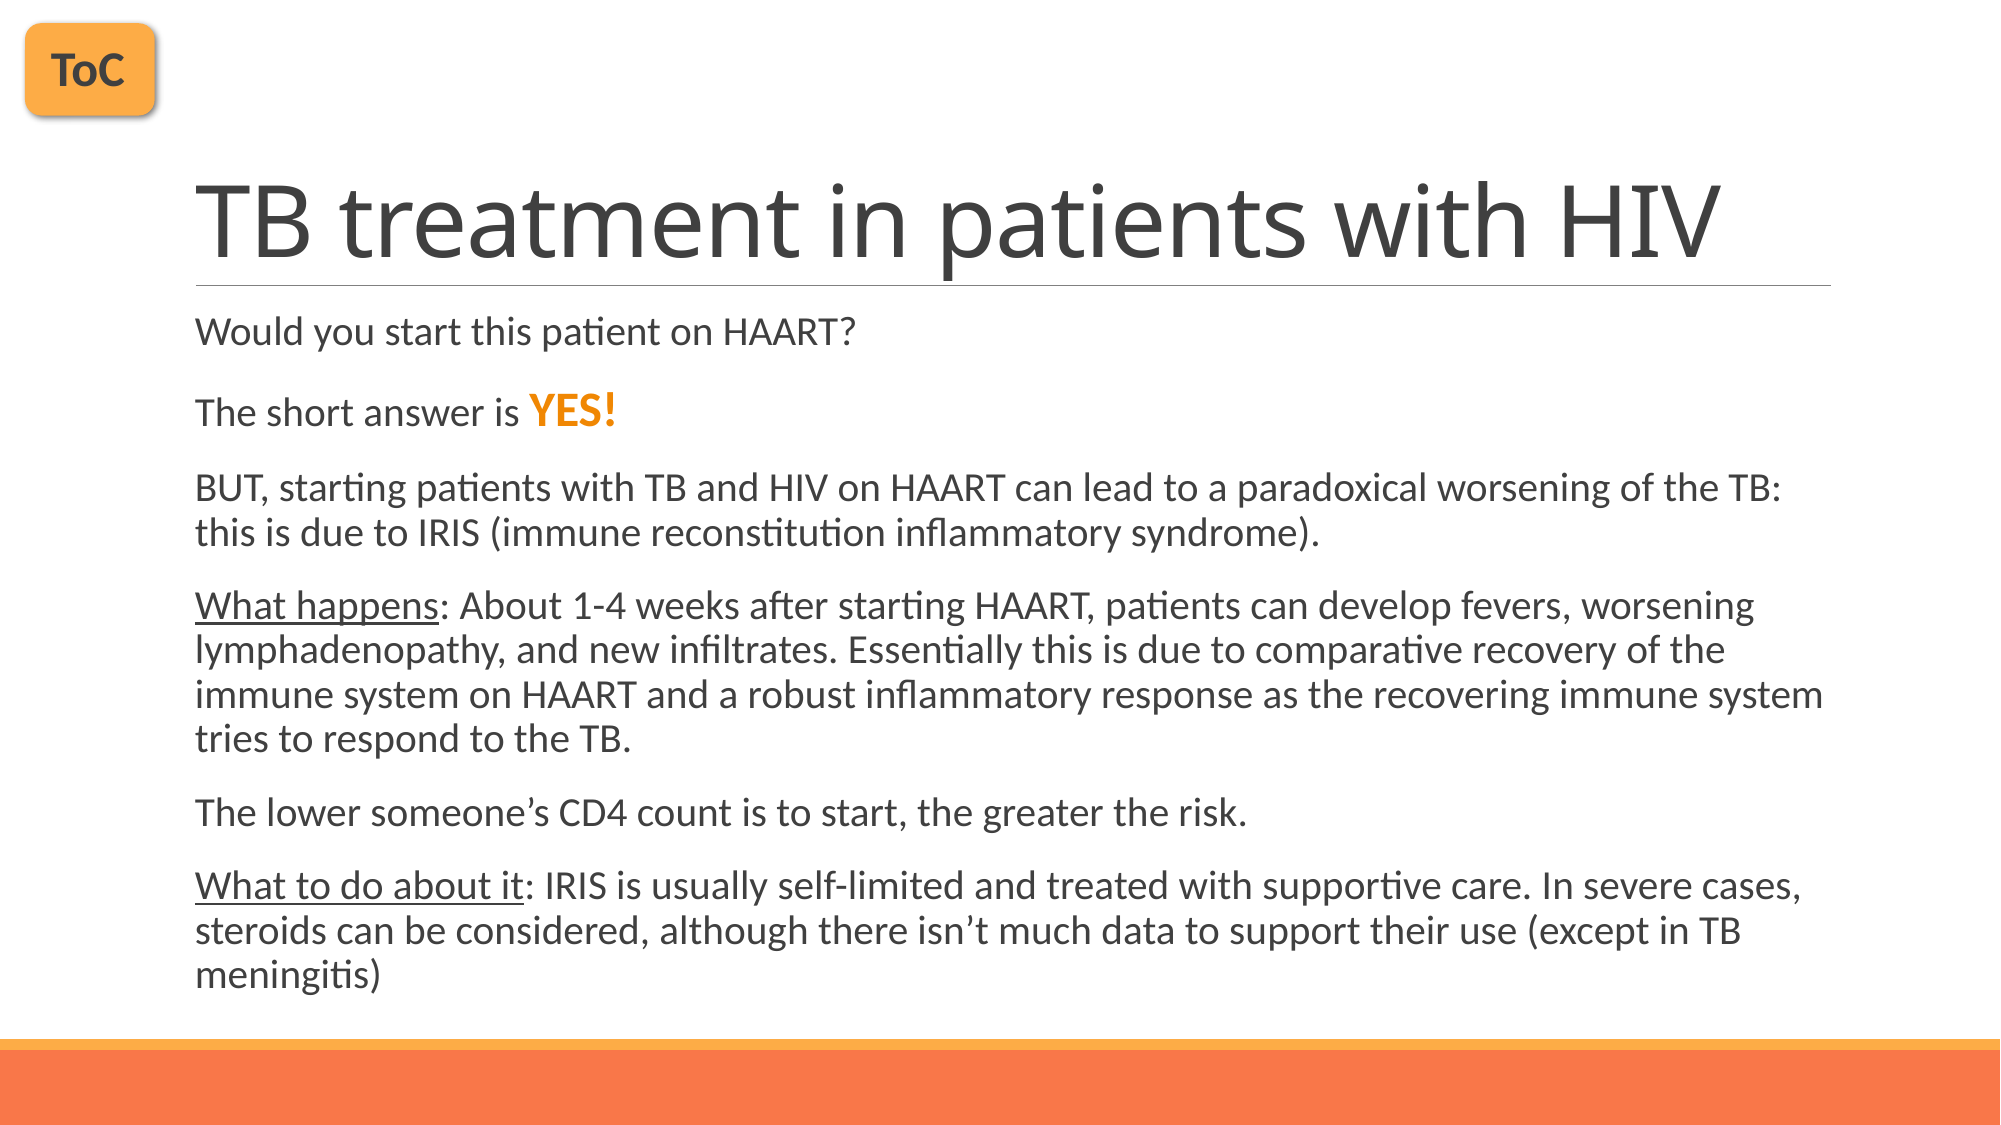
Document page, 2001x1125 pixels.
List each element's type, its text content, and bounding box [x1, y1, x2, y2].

list Would you start this patient on HAART? The short answer is YES! BUT, starting patients with TB and HIV on HAART can lead to a paradoxical worsening of the TB: this is due to IRIS (immune reconstitution inflammatory syndrome). What happens: About 1-4 weeks after starting HAART, patients can develop fevers, worsening lymphadenopathy, and new infiltrates. Essentially this is due to comparative recovery of the immune system on HAART and a robust inflammatory response as the recovering immune system tries to respond to the TB. The lower someone’s CD4 count is to start, the greater the risk. What to do about it: IRIS is usually self-limited and treated with supportive care. In severe cases, steroids can be considered, although there isn’t much data to support their use (except in TB meningitis) [180, 302, 1830, 1012]
title TB treatment in patients with HIV [180, 47, 1830, 285]
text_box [25, 23, 155, 115]
